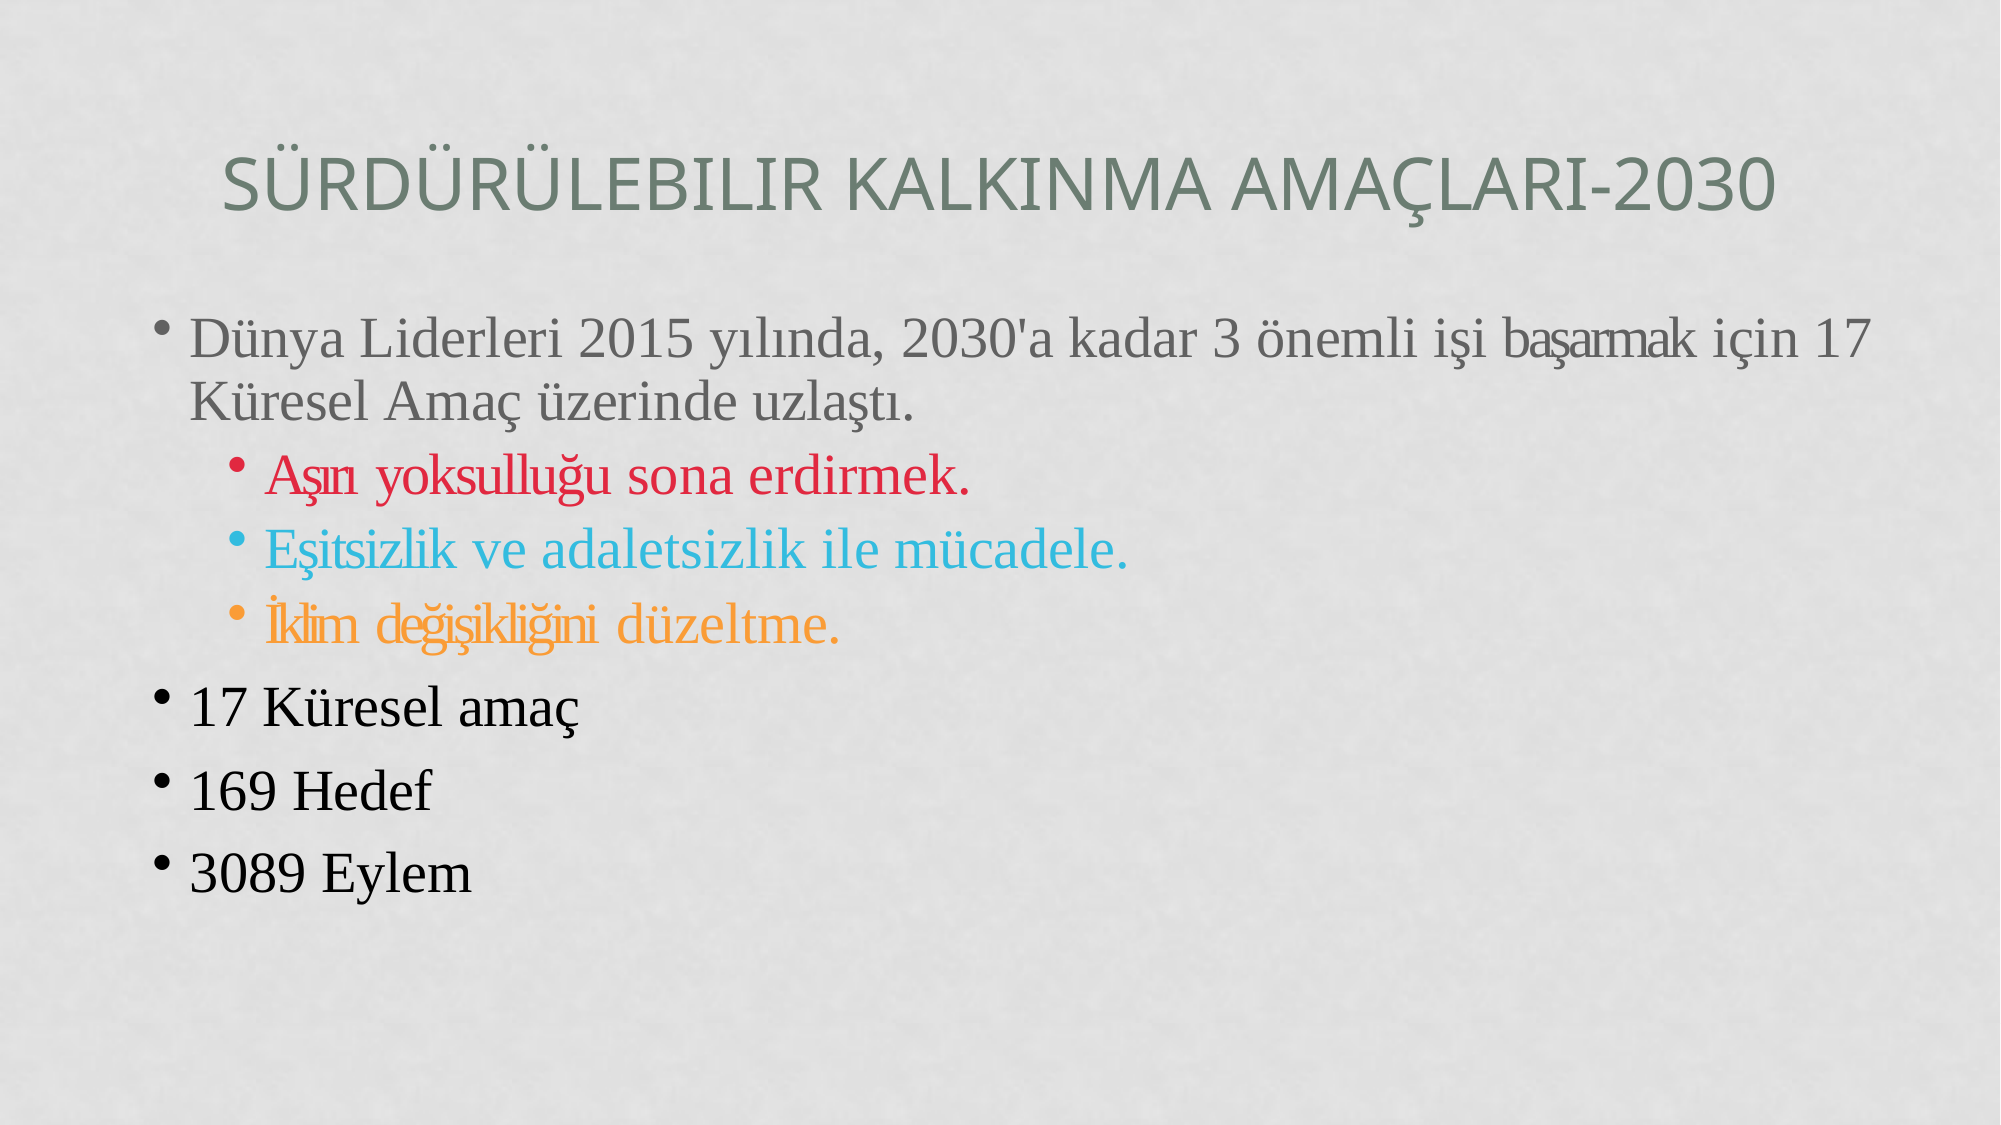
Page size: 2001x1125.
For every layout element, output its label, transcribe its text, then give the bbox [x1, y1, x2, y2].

title Sürdürülebilir Kalkınma Amaçları-2030 [150, 84, 1848, 275]
text_box Dünya Liderleri 2015 yılında, 2030'a kadar 3 önemli işi başarmak için 17 Küresel Amaç üzerinde uzlaştı. Aşırı yoksulluğu sona erdirmek. Eşitsizlik ve adaletsizlik ile mücadele. İklim değişikliğini düzeltme. 17 Küresel amaç 169 Hedef 3089 Eylem [150, 296, 1950, 905]
